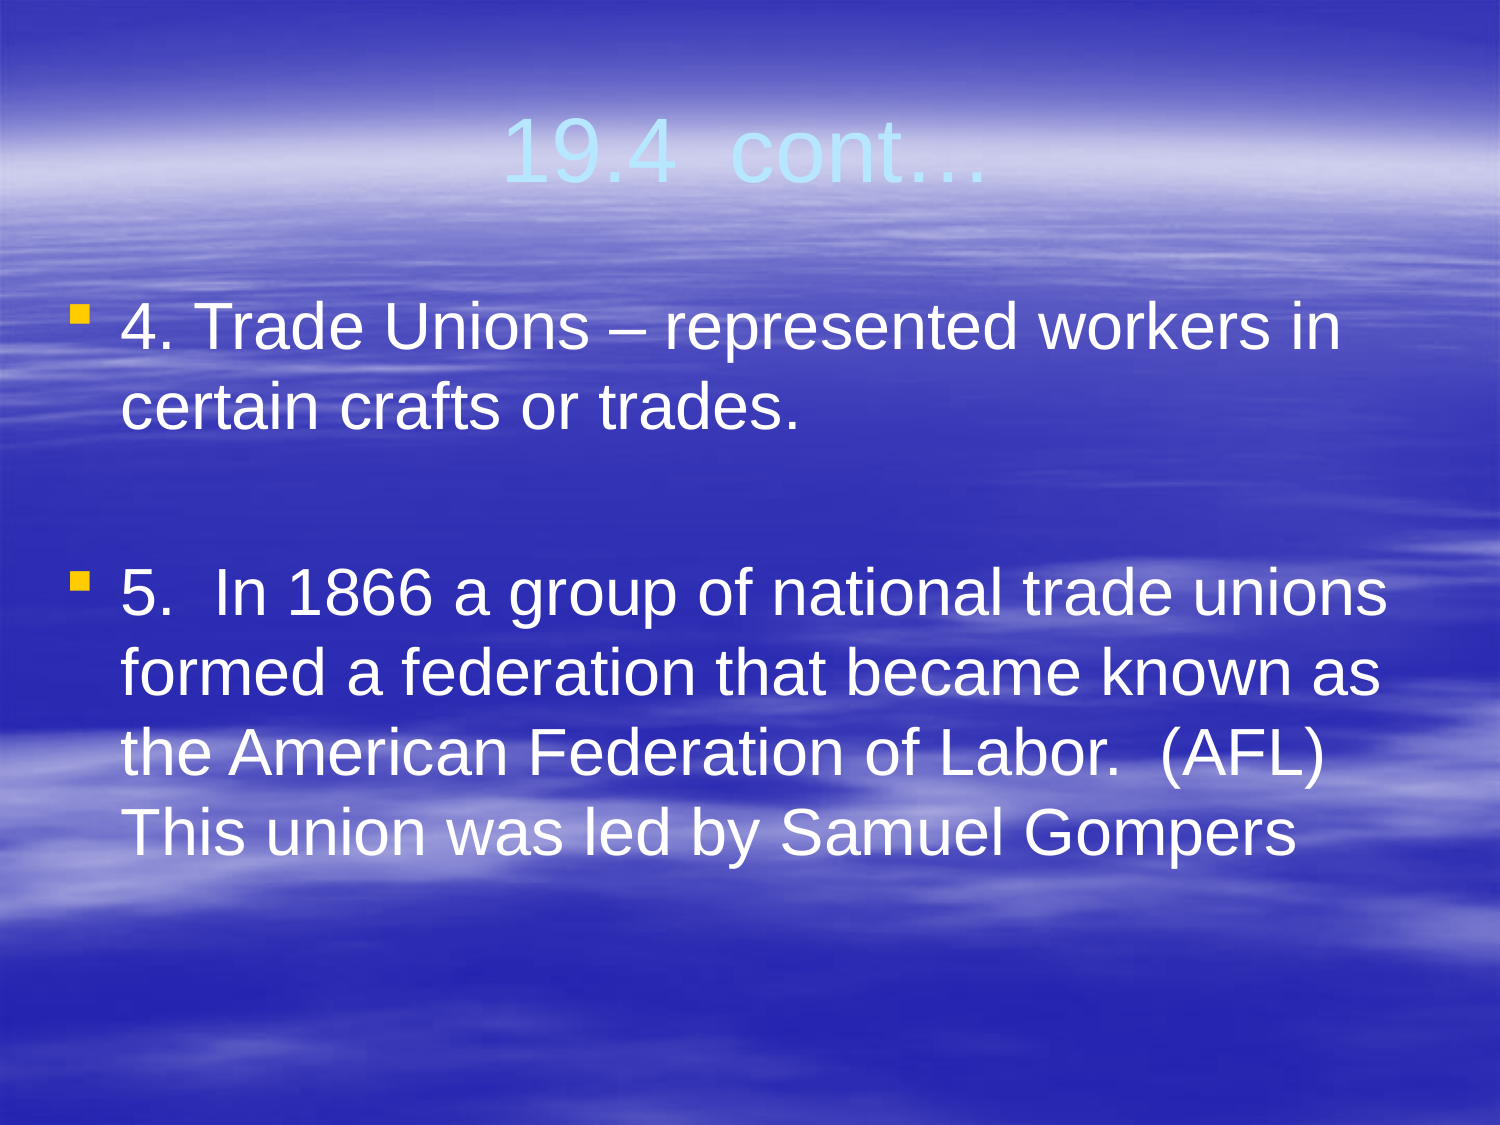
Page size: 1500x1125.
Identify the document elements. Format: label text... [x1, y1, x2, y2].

list 4. Trade Unions – represented workers in certain crafts or trades. 5. In 1866 a group of national trade unions formed a federation that became known as the American Federation of Labor. (AFL) This union was led by Samuel Gompers [49, 274, 1451, 1001]
title 19.4 cont… [49, 37, 1446, 256]
